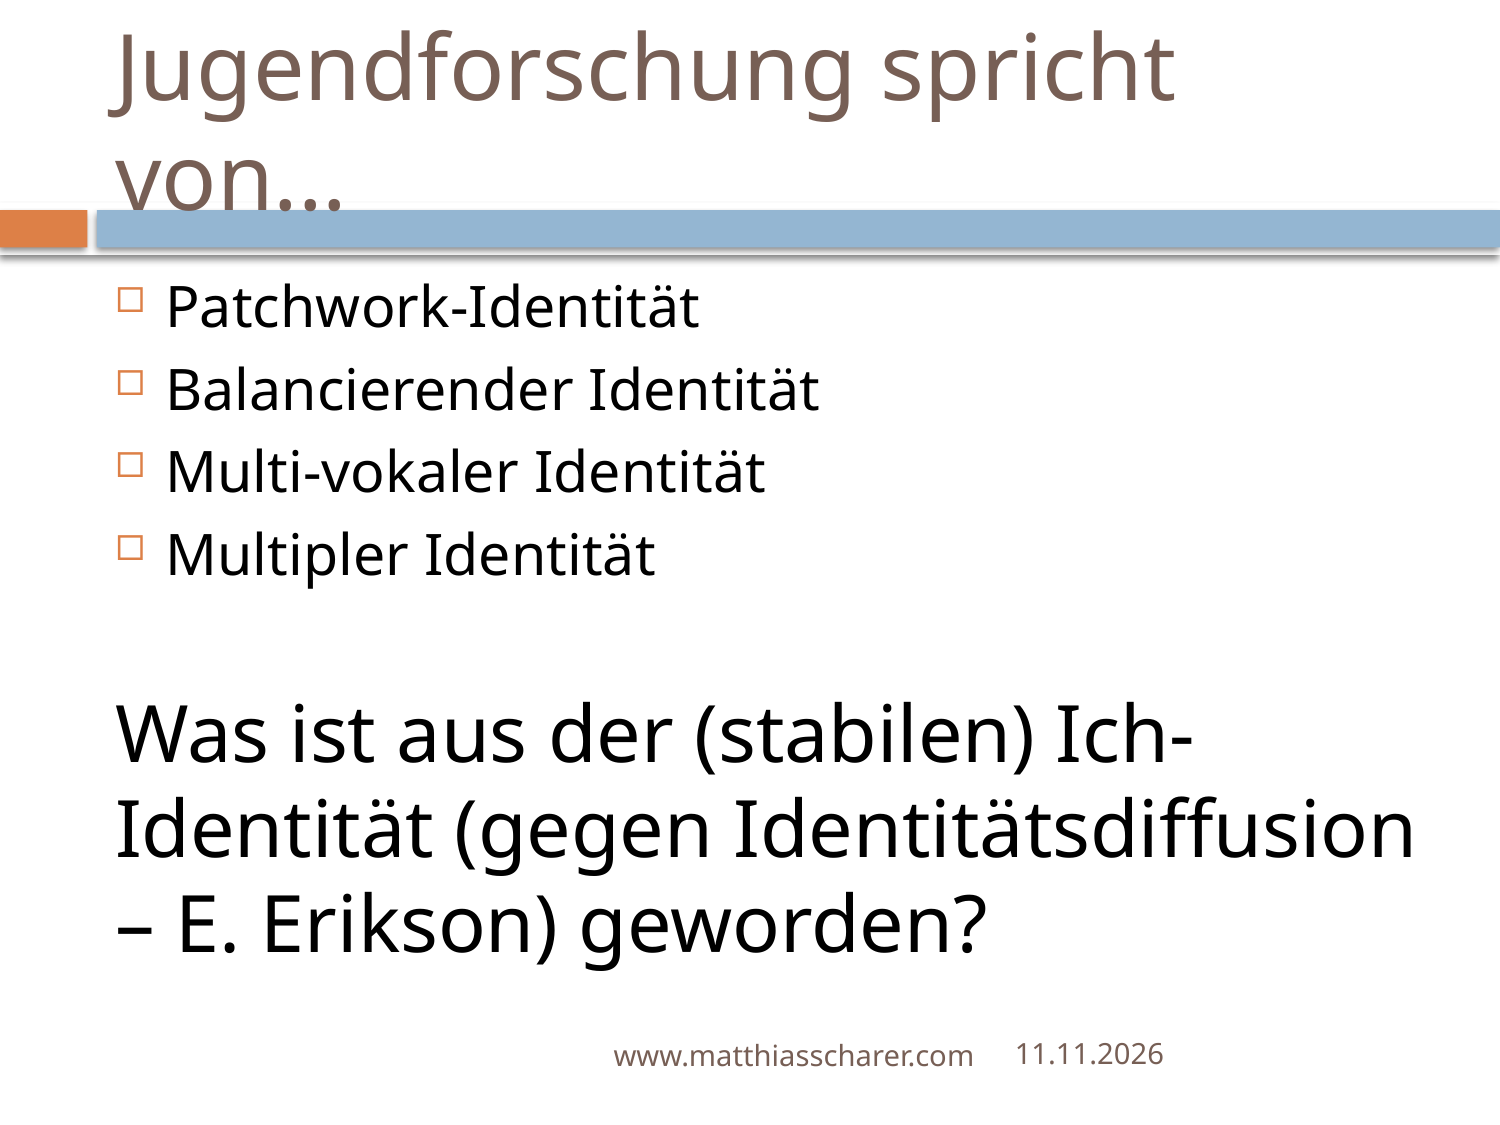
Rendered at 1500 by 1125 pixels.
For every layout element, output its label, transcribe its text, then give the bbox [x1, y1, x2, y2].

list Patchwork-Identität Balancierender Identität Multi-vokaler Identität Multipler Identität Was ist aus der (stabilen) Ich-Identität (gegen Identitätsdiffusion – E. Erikson) geworden? [100, 262, 1438, 1000]
footer www.matthiasscharer.com [99, 1024, 990, 1085]
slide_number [999, 1025, 1438, 1085]
title Jugendforschung spricht von... [100, 37, 1438, 200]
